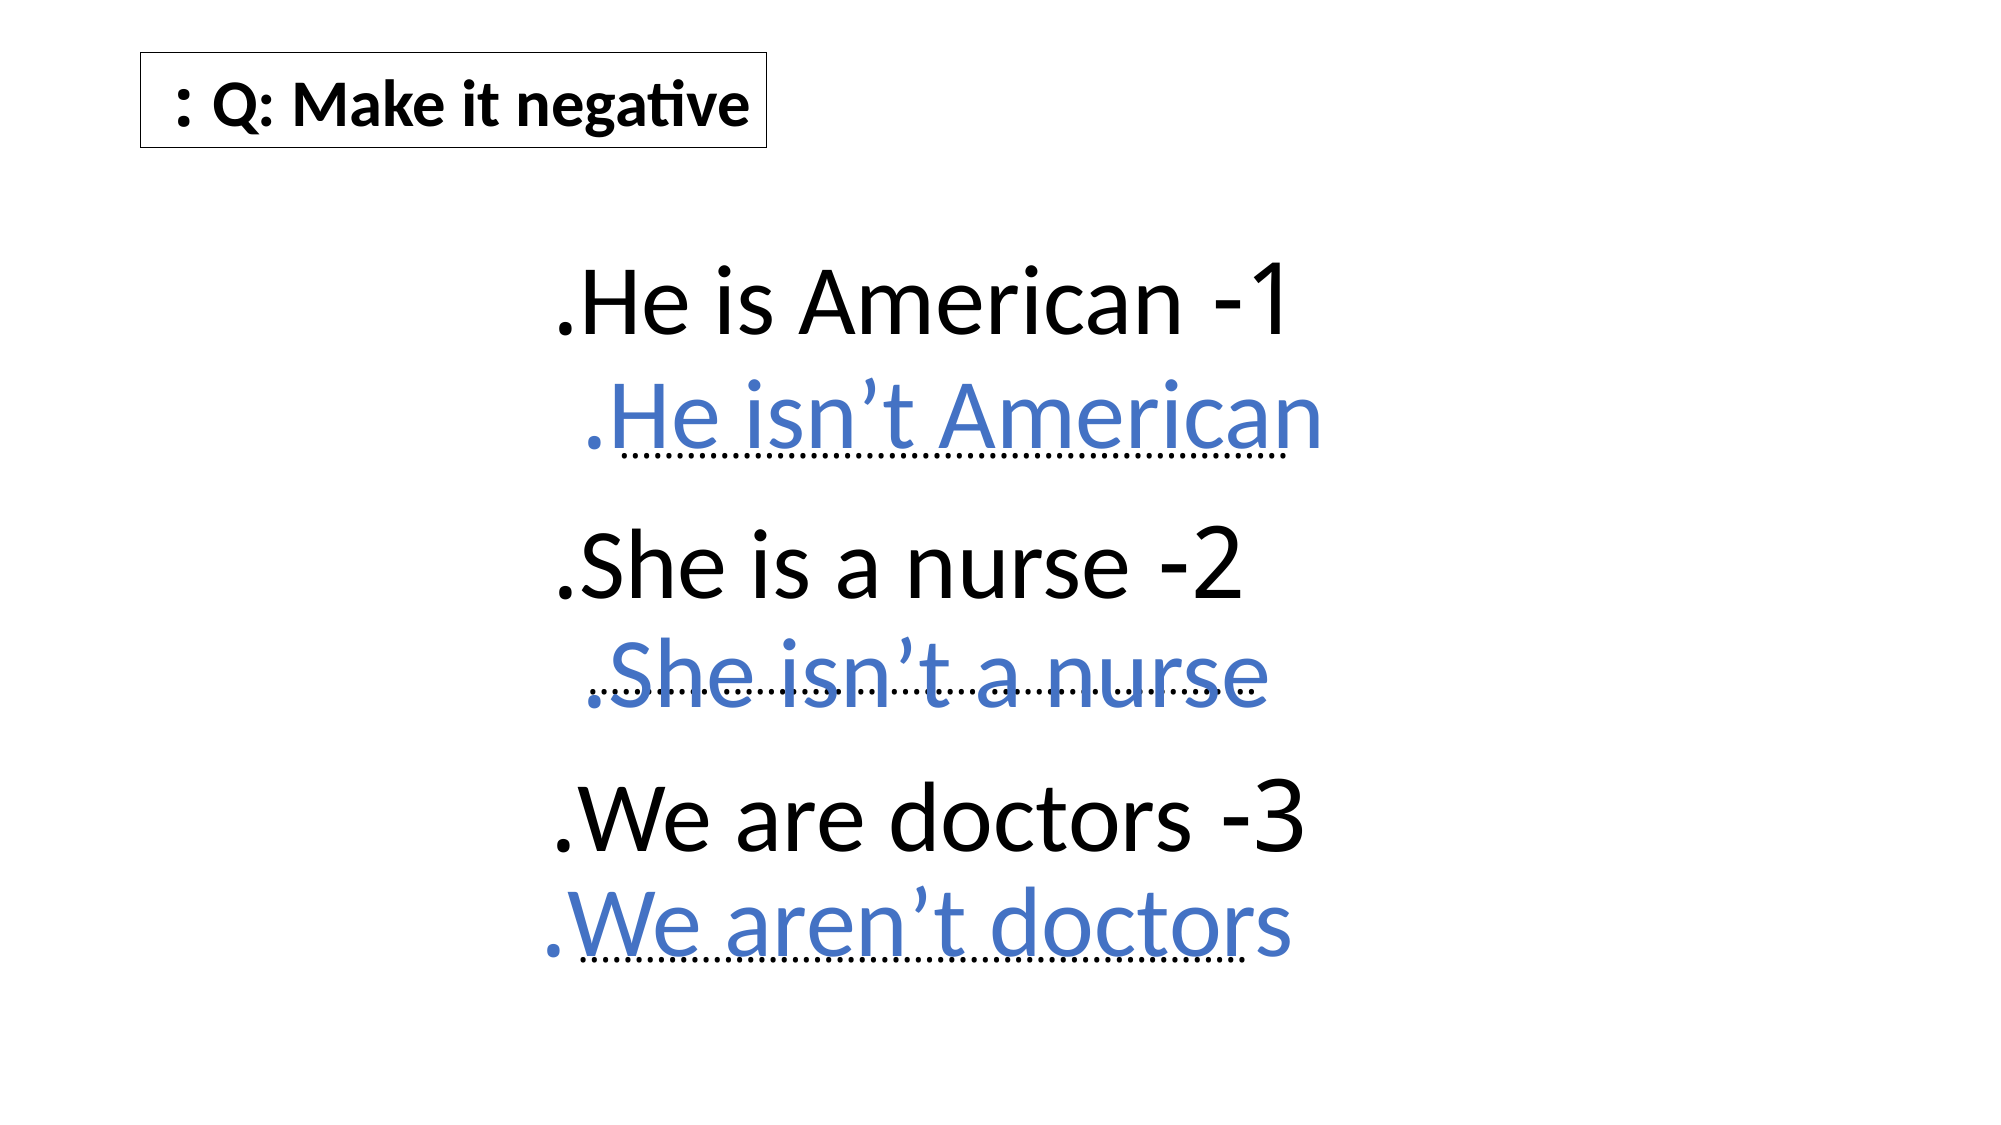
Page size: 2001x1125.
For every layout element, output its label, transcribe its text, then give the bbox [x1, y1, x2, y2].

text_box She isn’t a nurse. [566, 599, 1287, 735]
text_box 2- She is a nurse. [537, 491, 1262, 626]
text_box 3- We are doctors. [535, 743, 1324, 879]
text_box 1- He is American. [537, 227, 1316, 363]
text_box We aren’t doctors. [525, 848, 1310, 984]
text_box He isn’t American. [566, 341, 1341, 477]
text_box Q: Make it negative : [140, 52, 767, 148]
